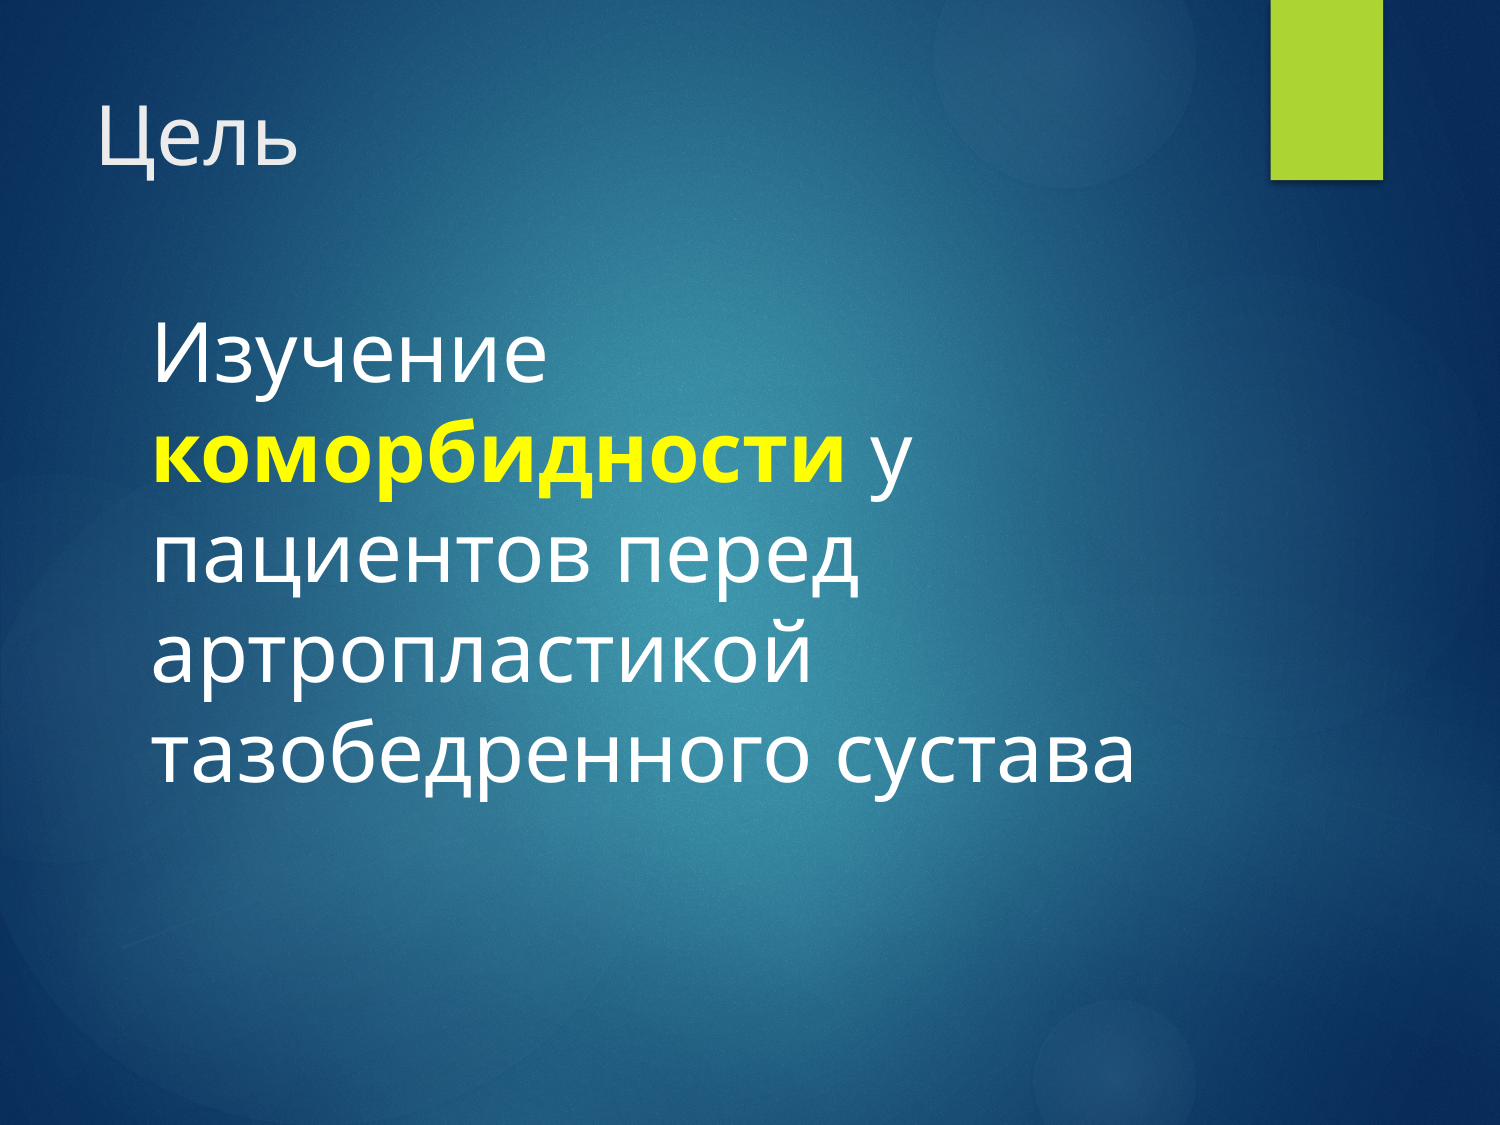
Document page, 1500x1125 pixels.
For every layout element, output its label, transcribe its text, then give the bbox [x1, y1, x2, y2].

list Изучение коморбидности у пациентов перед артропластикой тазобедренного сустава [135, 292, 1237, 1025]
title Цель [79, 74, 1237, 304]
